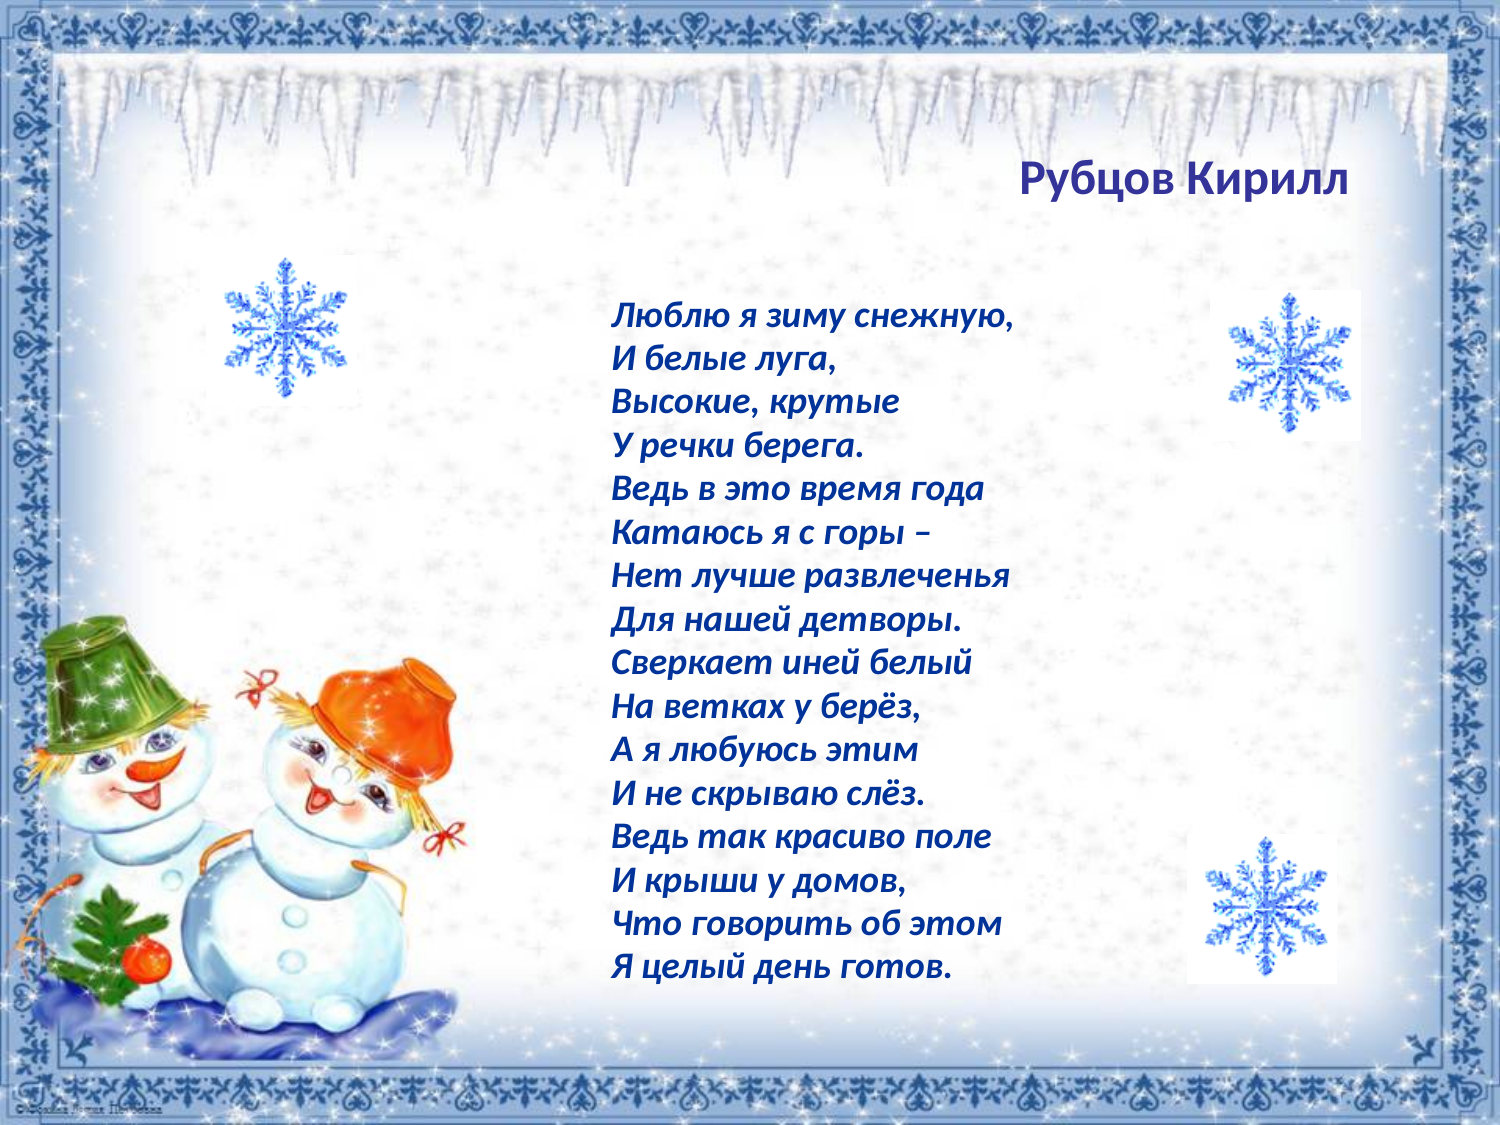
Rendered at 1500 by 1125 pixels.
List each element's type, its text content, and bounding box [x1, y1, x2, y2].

title Рубцов Кирилл [75, 137, 1365, 233]
list Люблю я зиму снежную, И белые луга, Высокие, крутые У речки берега. Ведь в это время года Катаюсь я с горы – Нет лучше развлеченья Для нашей детворы. Сверкает иней белый На ветках у берёз, А я любуюсь этим И не скрываю слёз. Ведь так красиво поле И крыши у домов, Что говорить об этом Я целый день готов. [596, 290, 1500, 1034]
picture [1186, 833, 1338, 985]
picture [0, 0, 1500, 1125]
